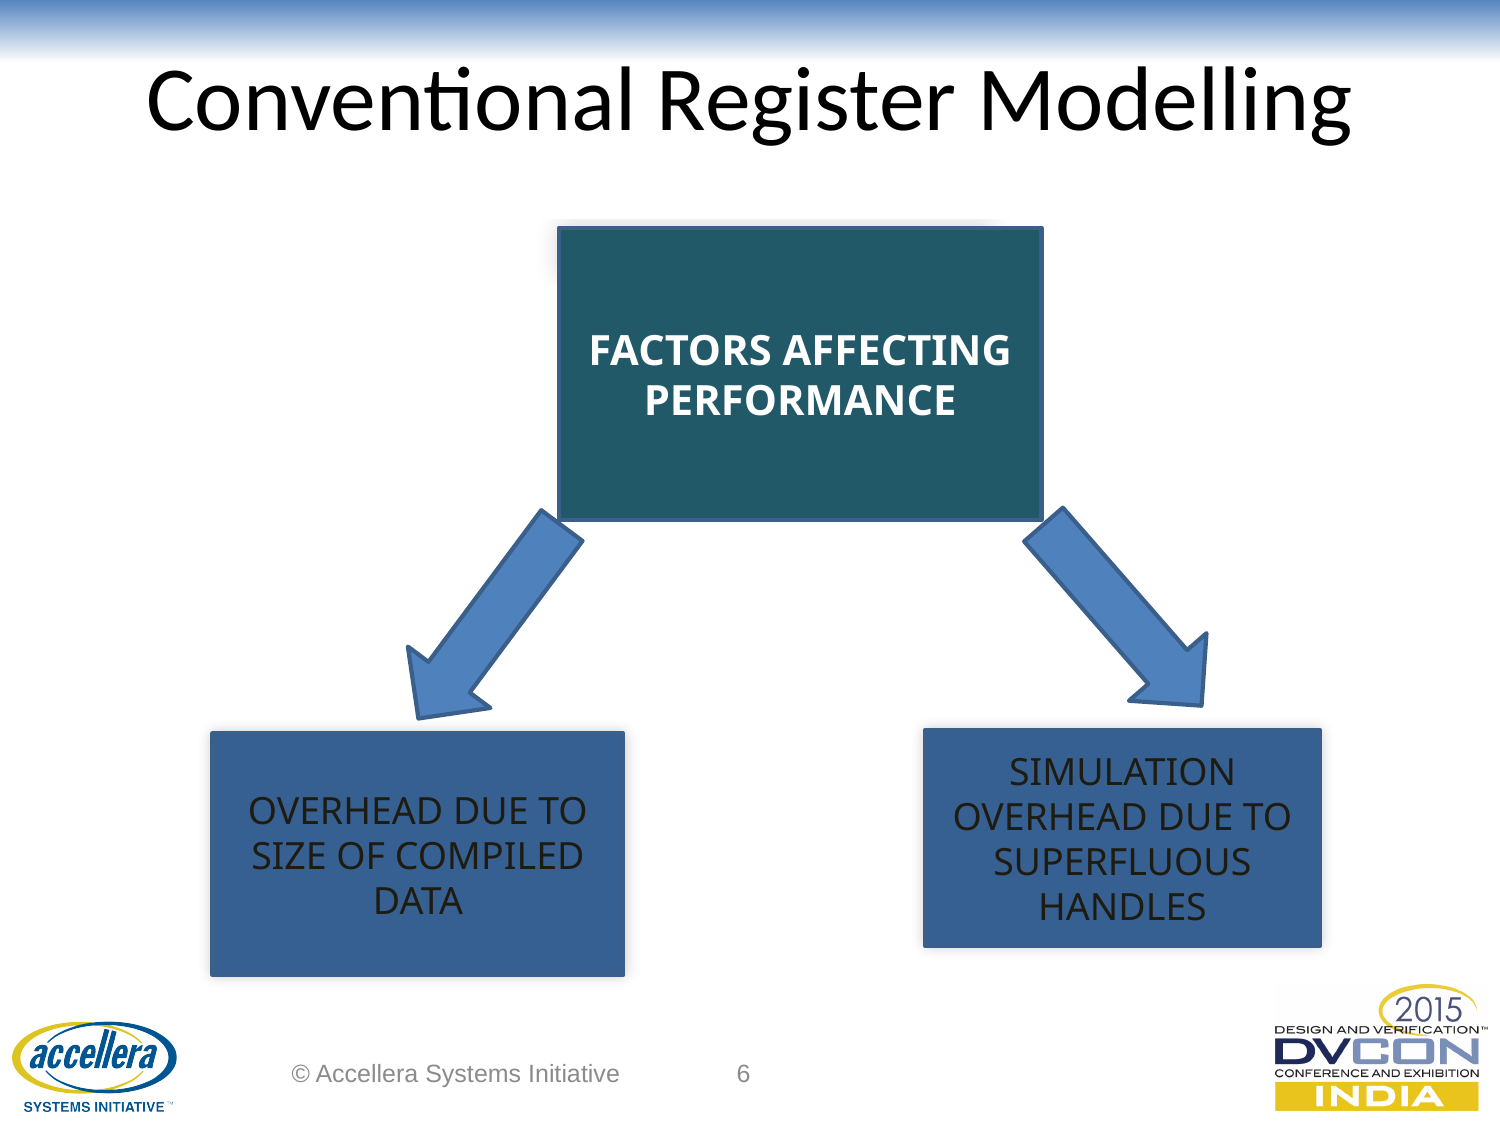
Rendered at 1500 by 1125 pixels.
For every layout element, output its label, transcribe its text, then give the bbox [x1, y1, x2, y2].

picture [12, 1021, 177, 1112]
footer © Accellera Systems Initiative [275, 1042, 600, 1103]
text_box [924, 494, 1321, 947]
slide_number 6 [600, 1042, 888, 1103]
text_box FACTORS AFFECTING PERFORMANCE [557, 226, 1044, 522]
picture [1275, 984, 1488, 1112]
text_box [212, 501, 624, 976]
title Conventional Register Modelling [75, 0, 1425, 188]
